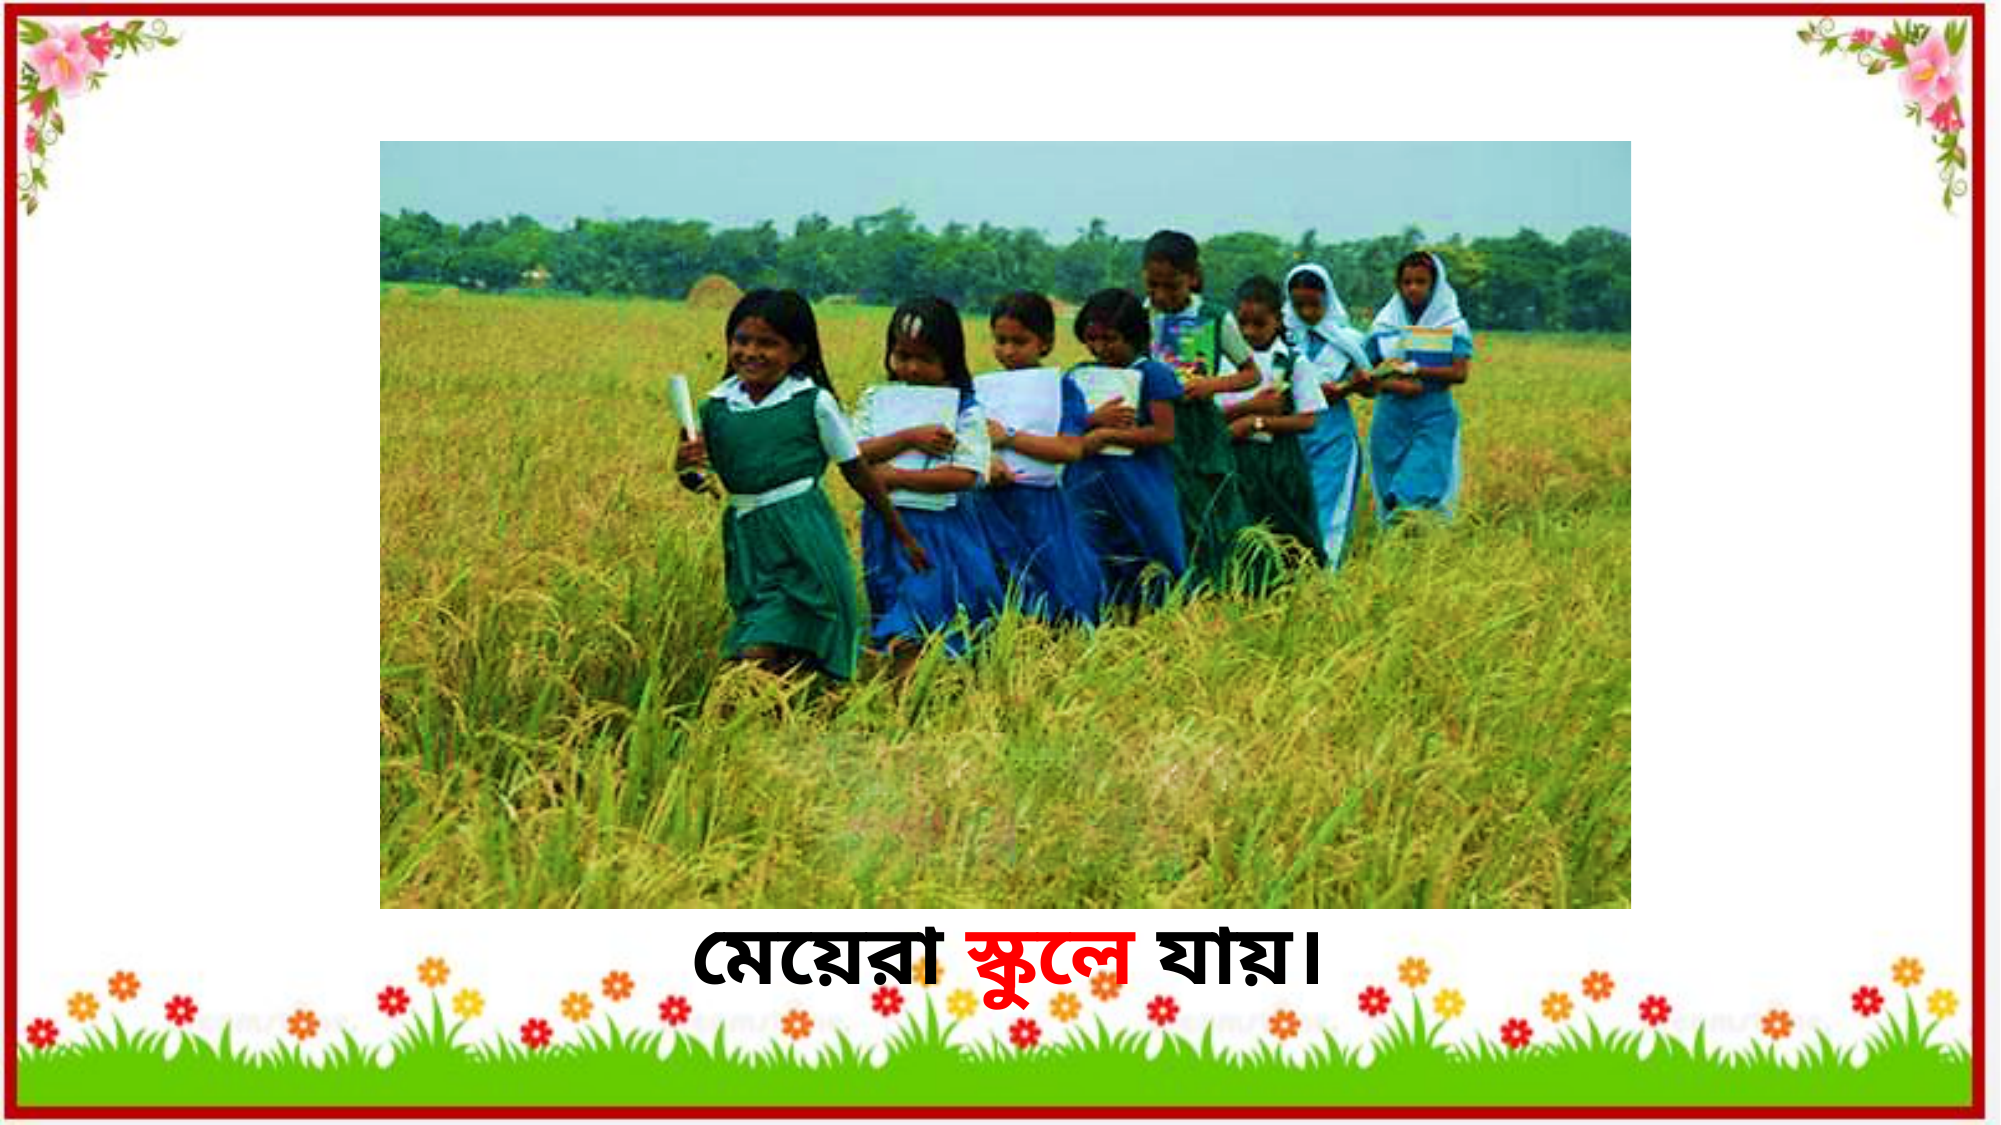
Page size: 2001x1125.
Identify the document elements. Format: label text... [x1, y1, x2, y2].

picture [0, 0, 2001, 1125]
text_box মেয়েরা স্কুলে যায়। [573, 909, 1358, 1009]
text_box [380, 141, 1632, 909]
